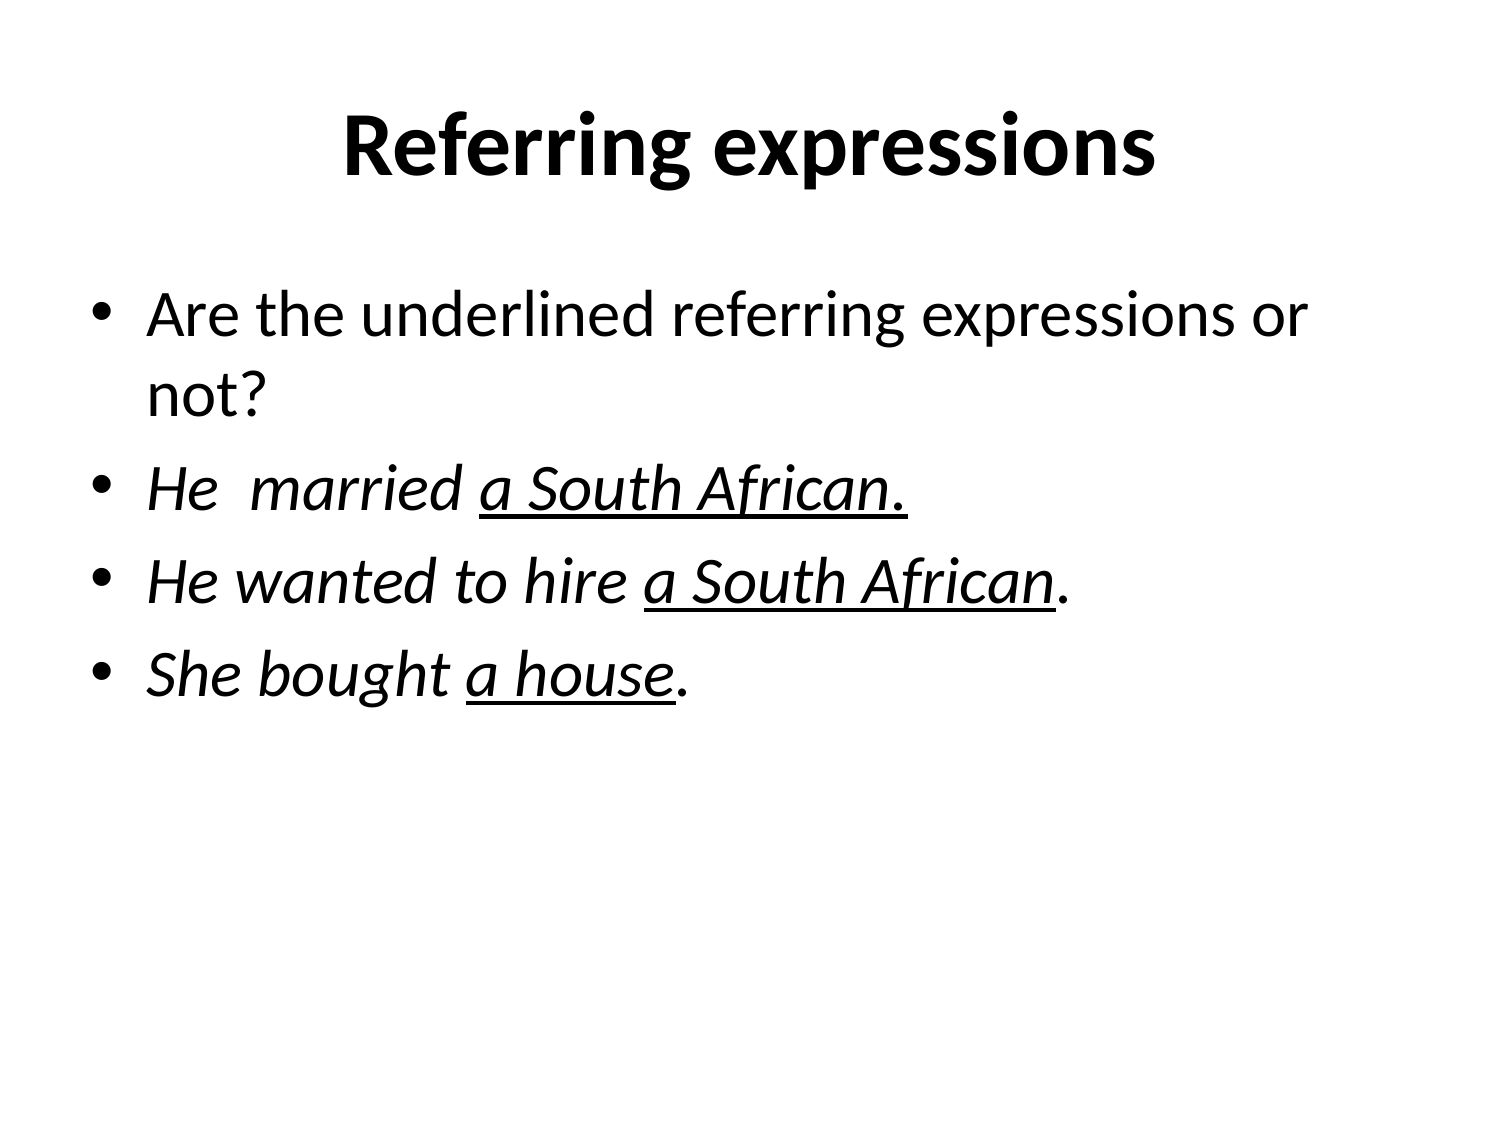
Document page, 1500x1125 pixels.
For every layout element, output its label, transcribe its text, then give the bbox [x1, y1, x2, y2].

list Are the underlined referring expressions or not? He married a South African. He wanted to hire a South African. She bought a house. [75, 262, 1425, 1005]
title Referring expressions [75, 45, 1425, 233]
